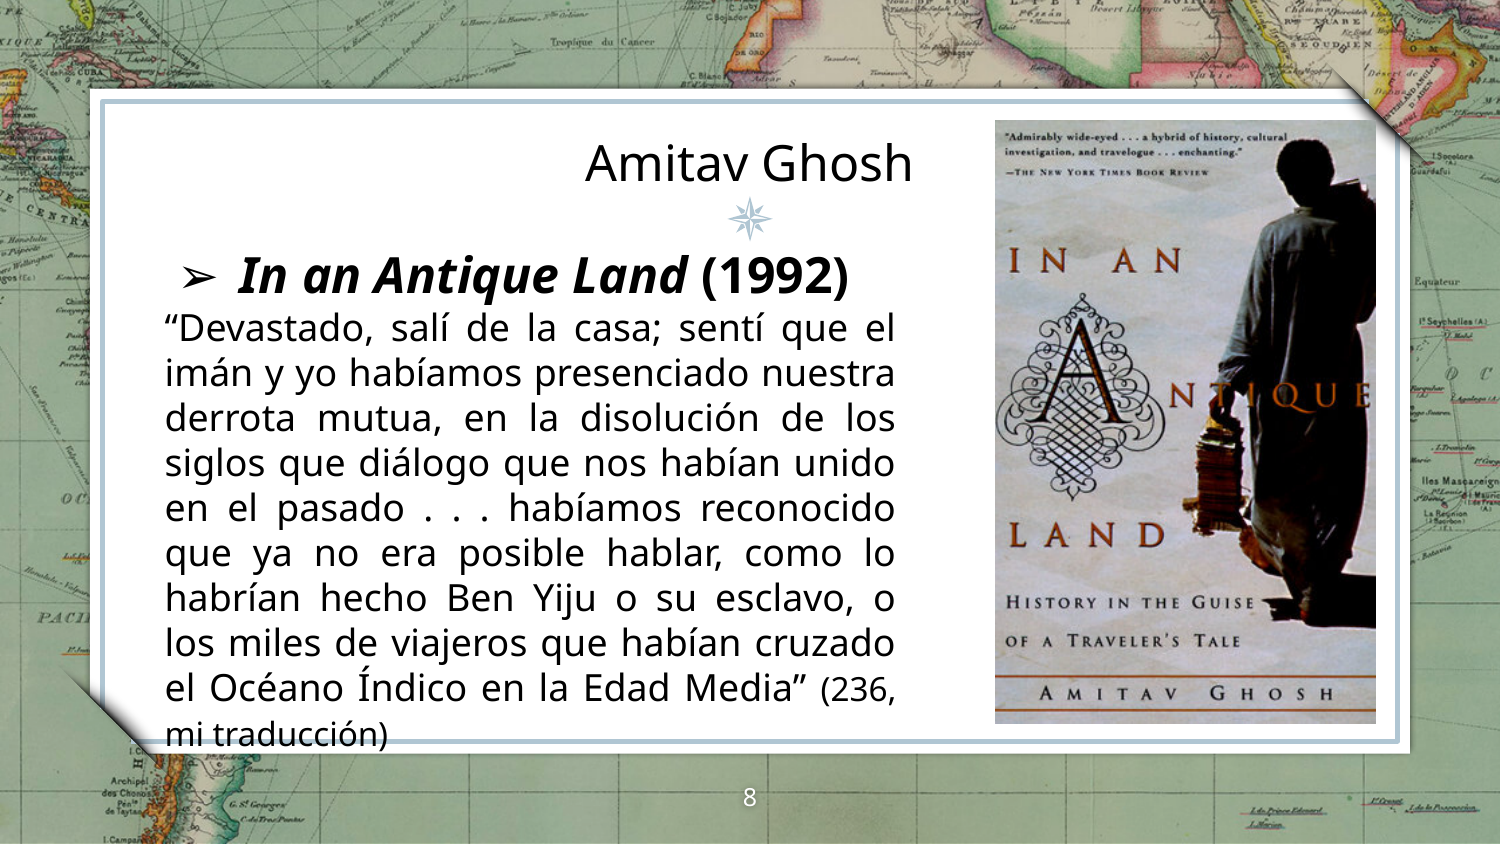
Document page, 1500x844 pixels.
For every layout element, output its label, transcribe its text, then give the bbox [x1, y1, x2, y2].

slide_number 8 [705, 753, 795, 844]
picture [0, 0, 1500, 844]
list In an Antique Land (1992) “Devastado, salí de la casa; sentí que el imán y yo habíamos presenciado nuestra derrota mutua, en la disolución de los siglos que diálogo que nos habían unido en el pasado . . . habíamos reconocido que ya no era posible hablar, como lo habrían hecho Ben Yiju o su esclavo, o los miles de viajeros que habían cruzado el Océano Índico en la Edad Media” (236, mi traducción) [164, 183, 897, 637]
title Amitav Ghosh [164, 101, 1336, 192]
